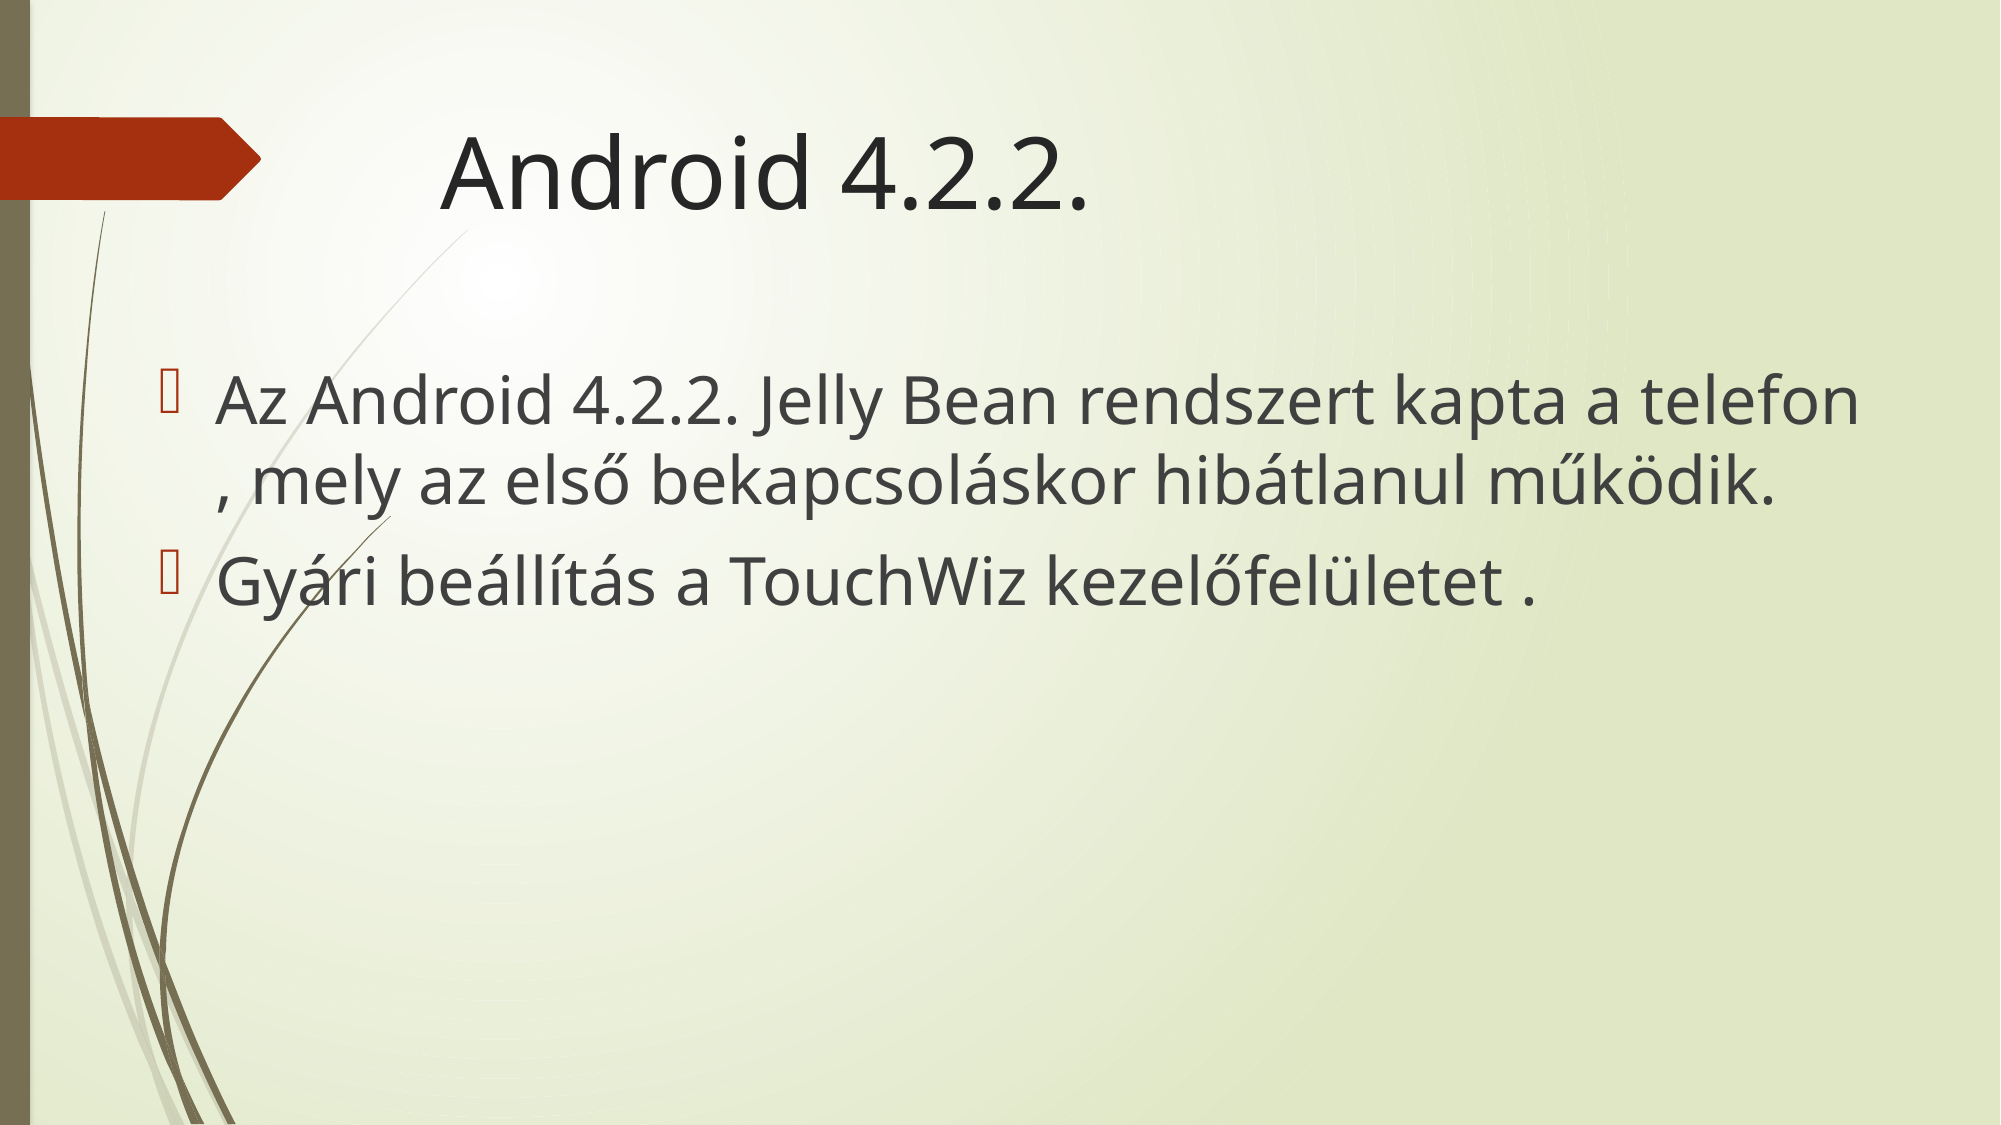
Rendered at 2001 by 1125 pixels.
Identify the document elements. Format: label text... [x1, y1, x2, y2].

list Az Android 4.2.2. Jelly Bean rendszert kapta a telefon , mely az első bekapcsoláskor hibátlanul működik. Gyári beállítás a TouchWiz kezelőfelületet . [143, 350, 1888, 731]
title Android 4.2.2. [425, 102, 1888, 313]
